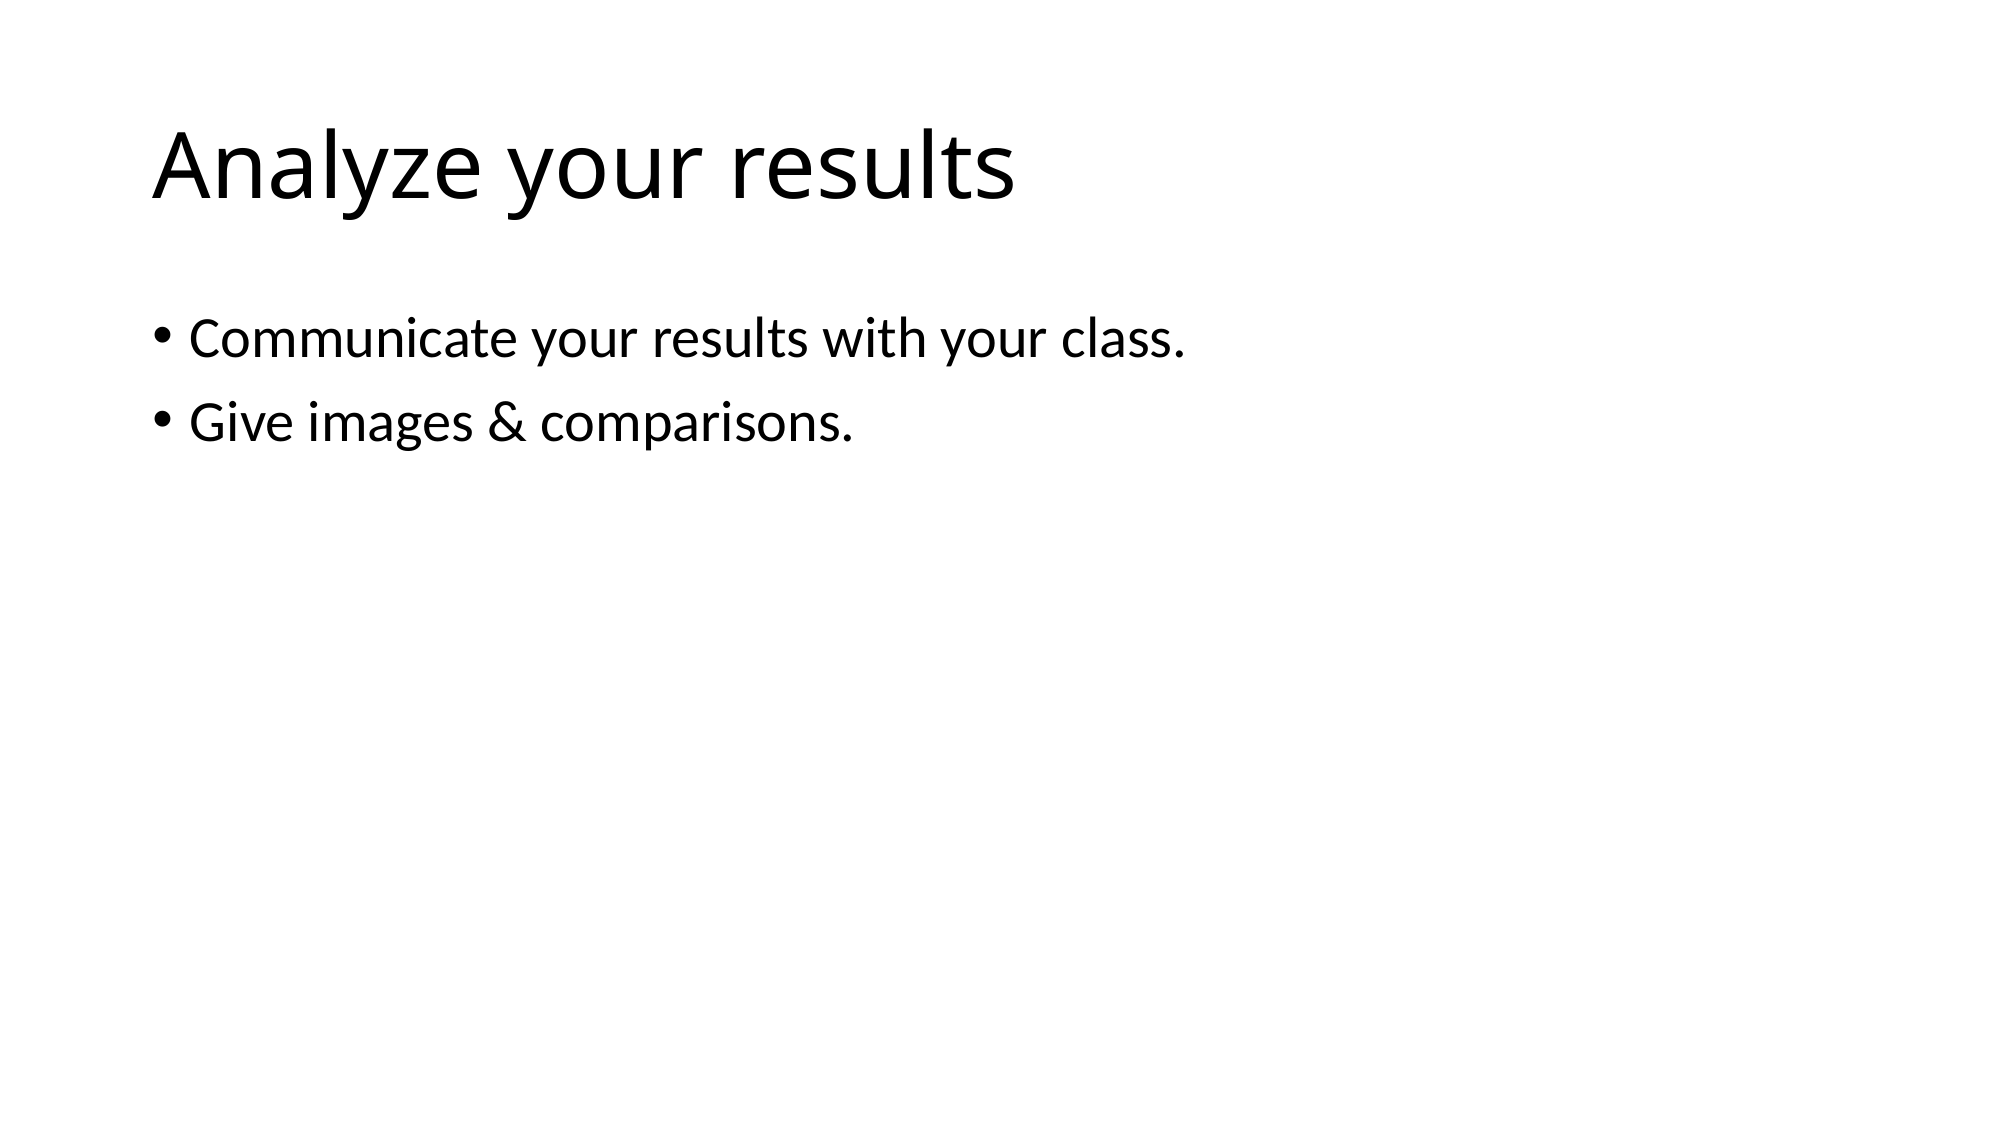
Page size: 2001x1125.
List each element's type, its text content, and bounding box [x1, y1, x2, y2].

list Communicate your results with your class. Give images & comparisons. [137, 299, 1863, 1014]
title Analyze your results [137, 59, 1863, 278]
